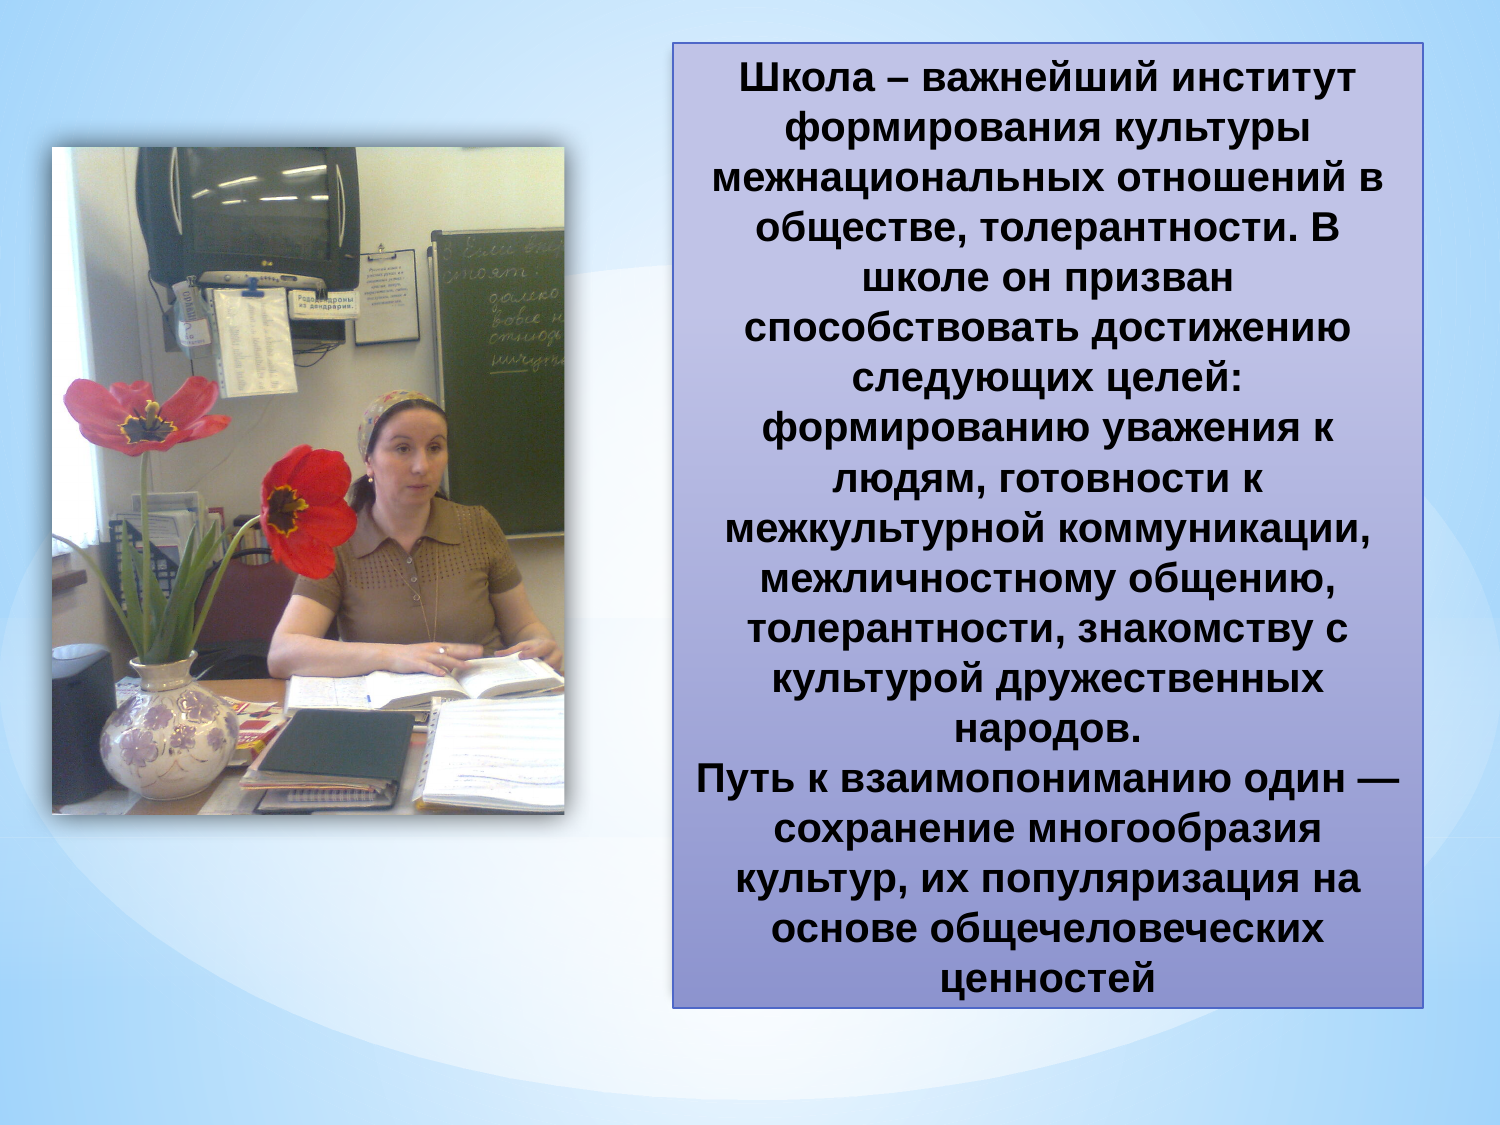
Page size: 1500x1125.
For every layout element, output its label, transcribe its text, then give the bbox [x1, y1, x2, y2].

text_box Школа – важнейший институт формирования культуры межнациональных отношений в обществе, толерантности. В школе он призван способствовать достижению следующих целей: формированию уважения к людям, готовности к межкультурной коммуникации, межличностному общению, толерантности, знакомству с культурой дружественных народов. Путь к взаимопониманию один — сохранение многообразия культур, их популяризация на основе общечеловеческих ценностей [672, 42, 1424, 1009]
picture [39, 147, 565, 815]
